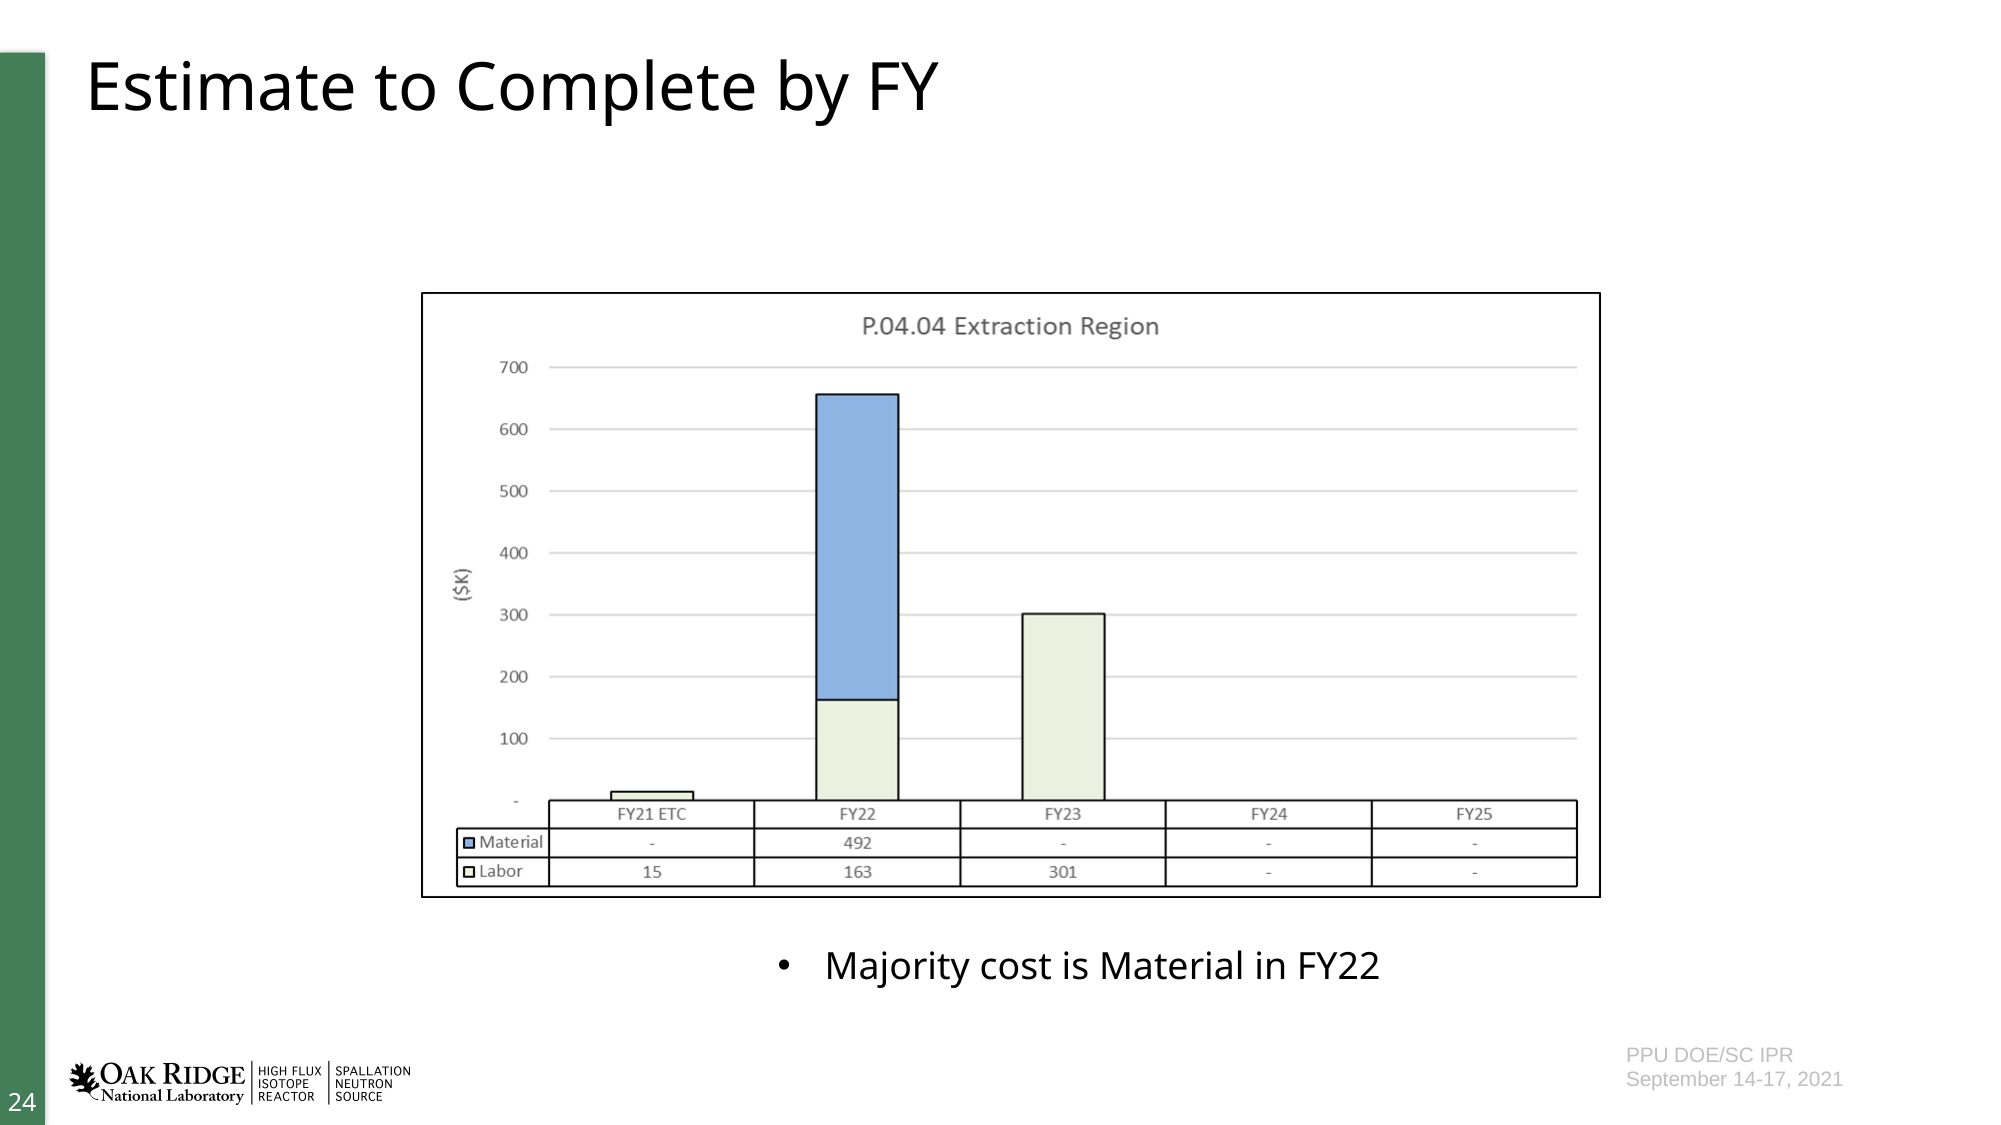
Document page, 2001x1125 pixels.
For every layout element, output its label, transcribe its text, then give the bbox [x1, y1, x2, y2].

text_box Majority cost is Material in FY22 [762, 939, 1397, 995]
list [421, 291, 1601, 898]
picture [66, 1058, 413, 1108]
title Estimate to Complete by FY [70, 44, 1946, 134]
